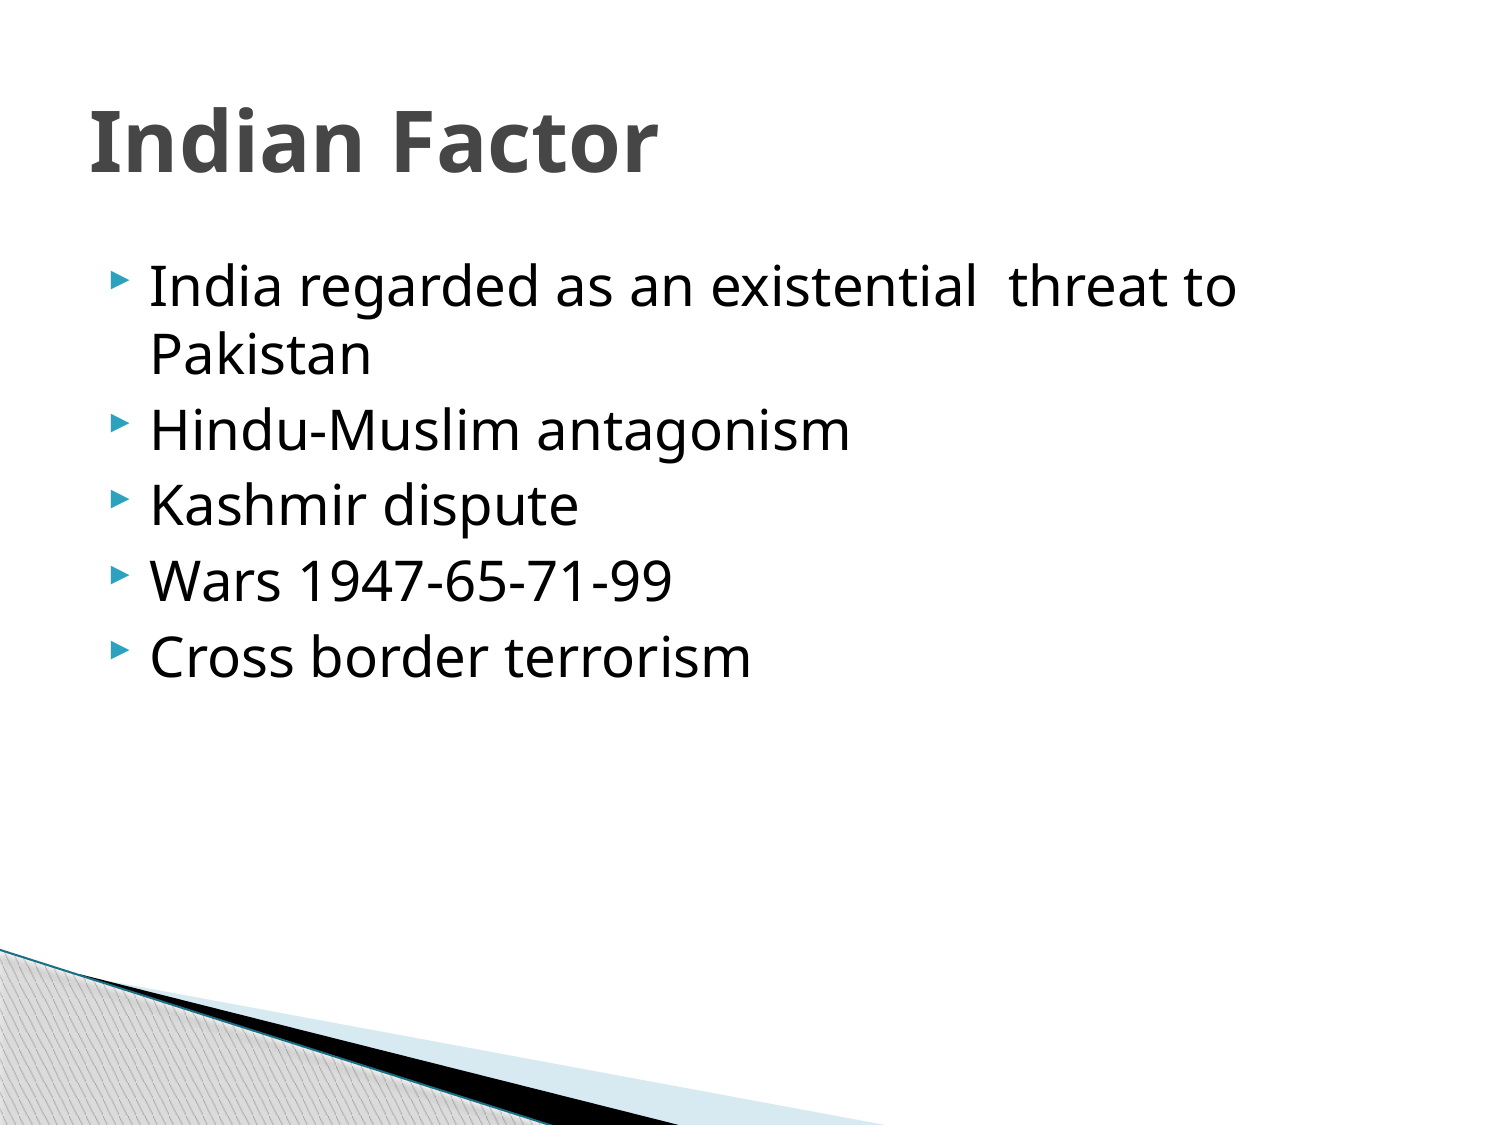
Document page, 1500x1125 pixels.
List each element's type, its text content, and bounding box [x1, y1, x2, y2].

list India regarded as an existential threat to Pakistan Hindu-Muslim antagonism Kashmir dispute Wars 1947-65-71-99 Cross border terrorism [75, 243, 1425, 986]
title Indian Factor [75, 45, 1425, 233]
